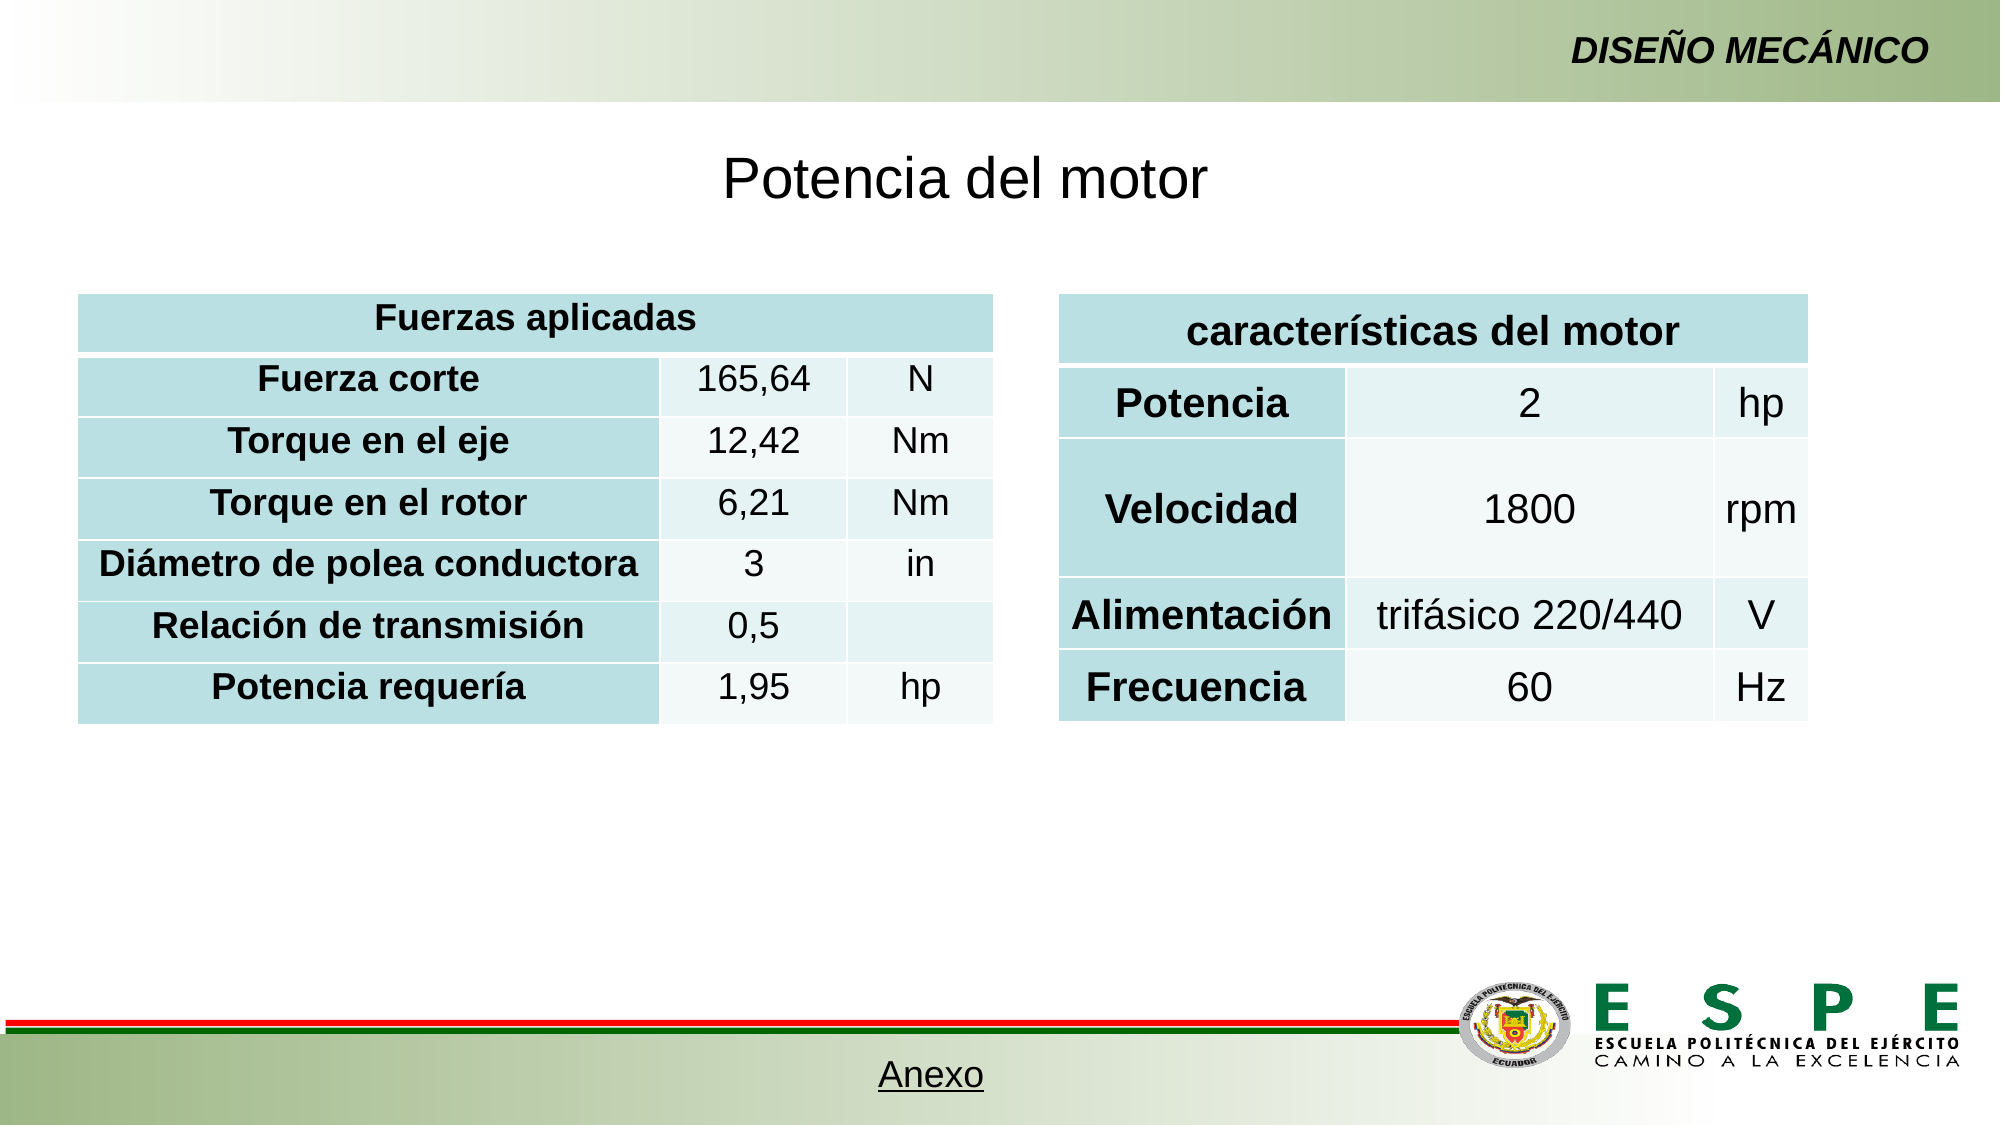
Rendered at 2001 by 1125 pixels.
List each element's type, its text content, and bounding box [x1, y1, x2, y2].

table_header Fuerzas aplicadas [78, 294, 993, 352]
text_box DISEÑO MECÁNICO [1555, 19, 1944, 79]
text_box Anexo [863, 1042, 1000, 1103]
table_cell Velocidad [1059, 439, 1345, 576]
table_cell N [848, 358, 993, 416]
picture [1409, 964, 2000, 1093]
table_cell rpm [1715, 439, 1808, 576]
table_cell 1800 [1347, 439, 1713, 576]
table_cell Potencia [1059, 368, 1345, 437]
table_cell 2 [1347, 368, 1713, 437]
table_cell V [1715, 578, 1808, 648]
table_cell Nm [848, 479, 993, 539]
table_cell Torque en el eje [78, 418, 659, 477]
table_cell 12,42 [661, 418, 846, 477]
table_cell hp [1715, 368, 1808, 437]
table_cell Fuerza corte [78, 358, 659, 416]
text_box Potencia del motor [100, 133, 1832, 218]
table_cell 165,64 [661, 358, 846, 416]
table_cell Nm [848, 418, 993, 477]
table_cell trifásico 220/440 [1347, 578, 1713, 648]
table_cell 3 [661, 541, 846, 601]
table_cell 1,95 [661, 664, 846, 724]
table_cell 6,21 [661, 479, 846, 539]
table_cell [848, 602, 993, 662]
table_cell Hz [1715, 650, 1808, 721]
table_cell Relación de transmisión [78, 602, 659, 662]
table_cell Alimentación [1059, 578, 1345, 648]
table_cell 0,5 [661, 602, 846, 662]
table_header características del motor [1059, 294, 1808, 363]
table_cell 60 [1347, 650, 1713, 721]
table_cell Diámetro de polea conductora [78, 541, 659, 601]
table_cell Torque en el rotor [78, 479, 659, 539]
table_cell Frecuencia [1059, 650, 1345, 721]
table_cell hp [848, 664, 993, 724]
table_cell Potencia requería [78, 664, 659, 724]
table_cell in [848, 541, 993, 601]
